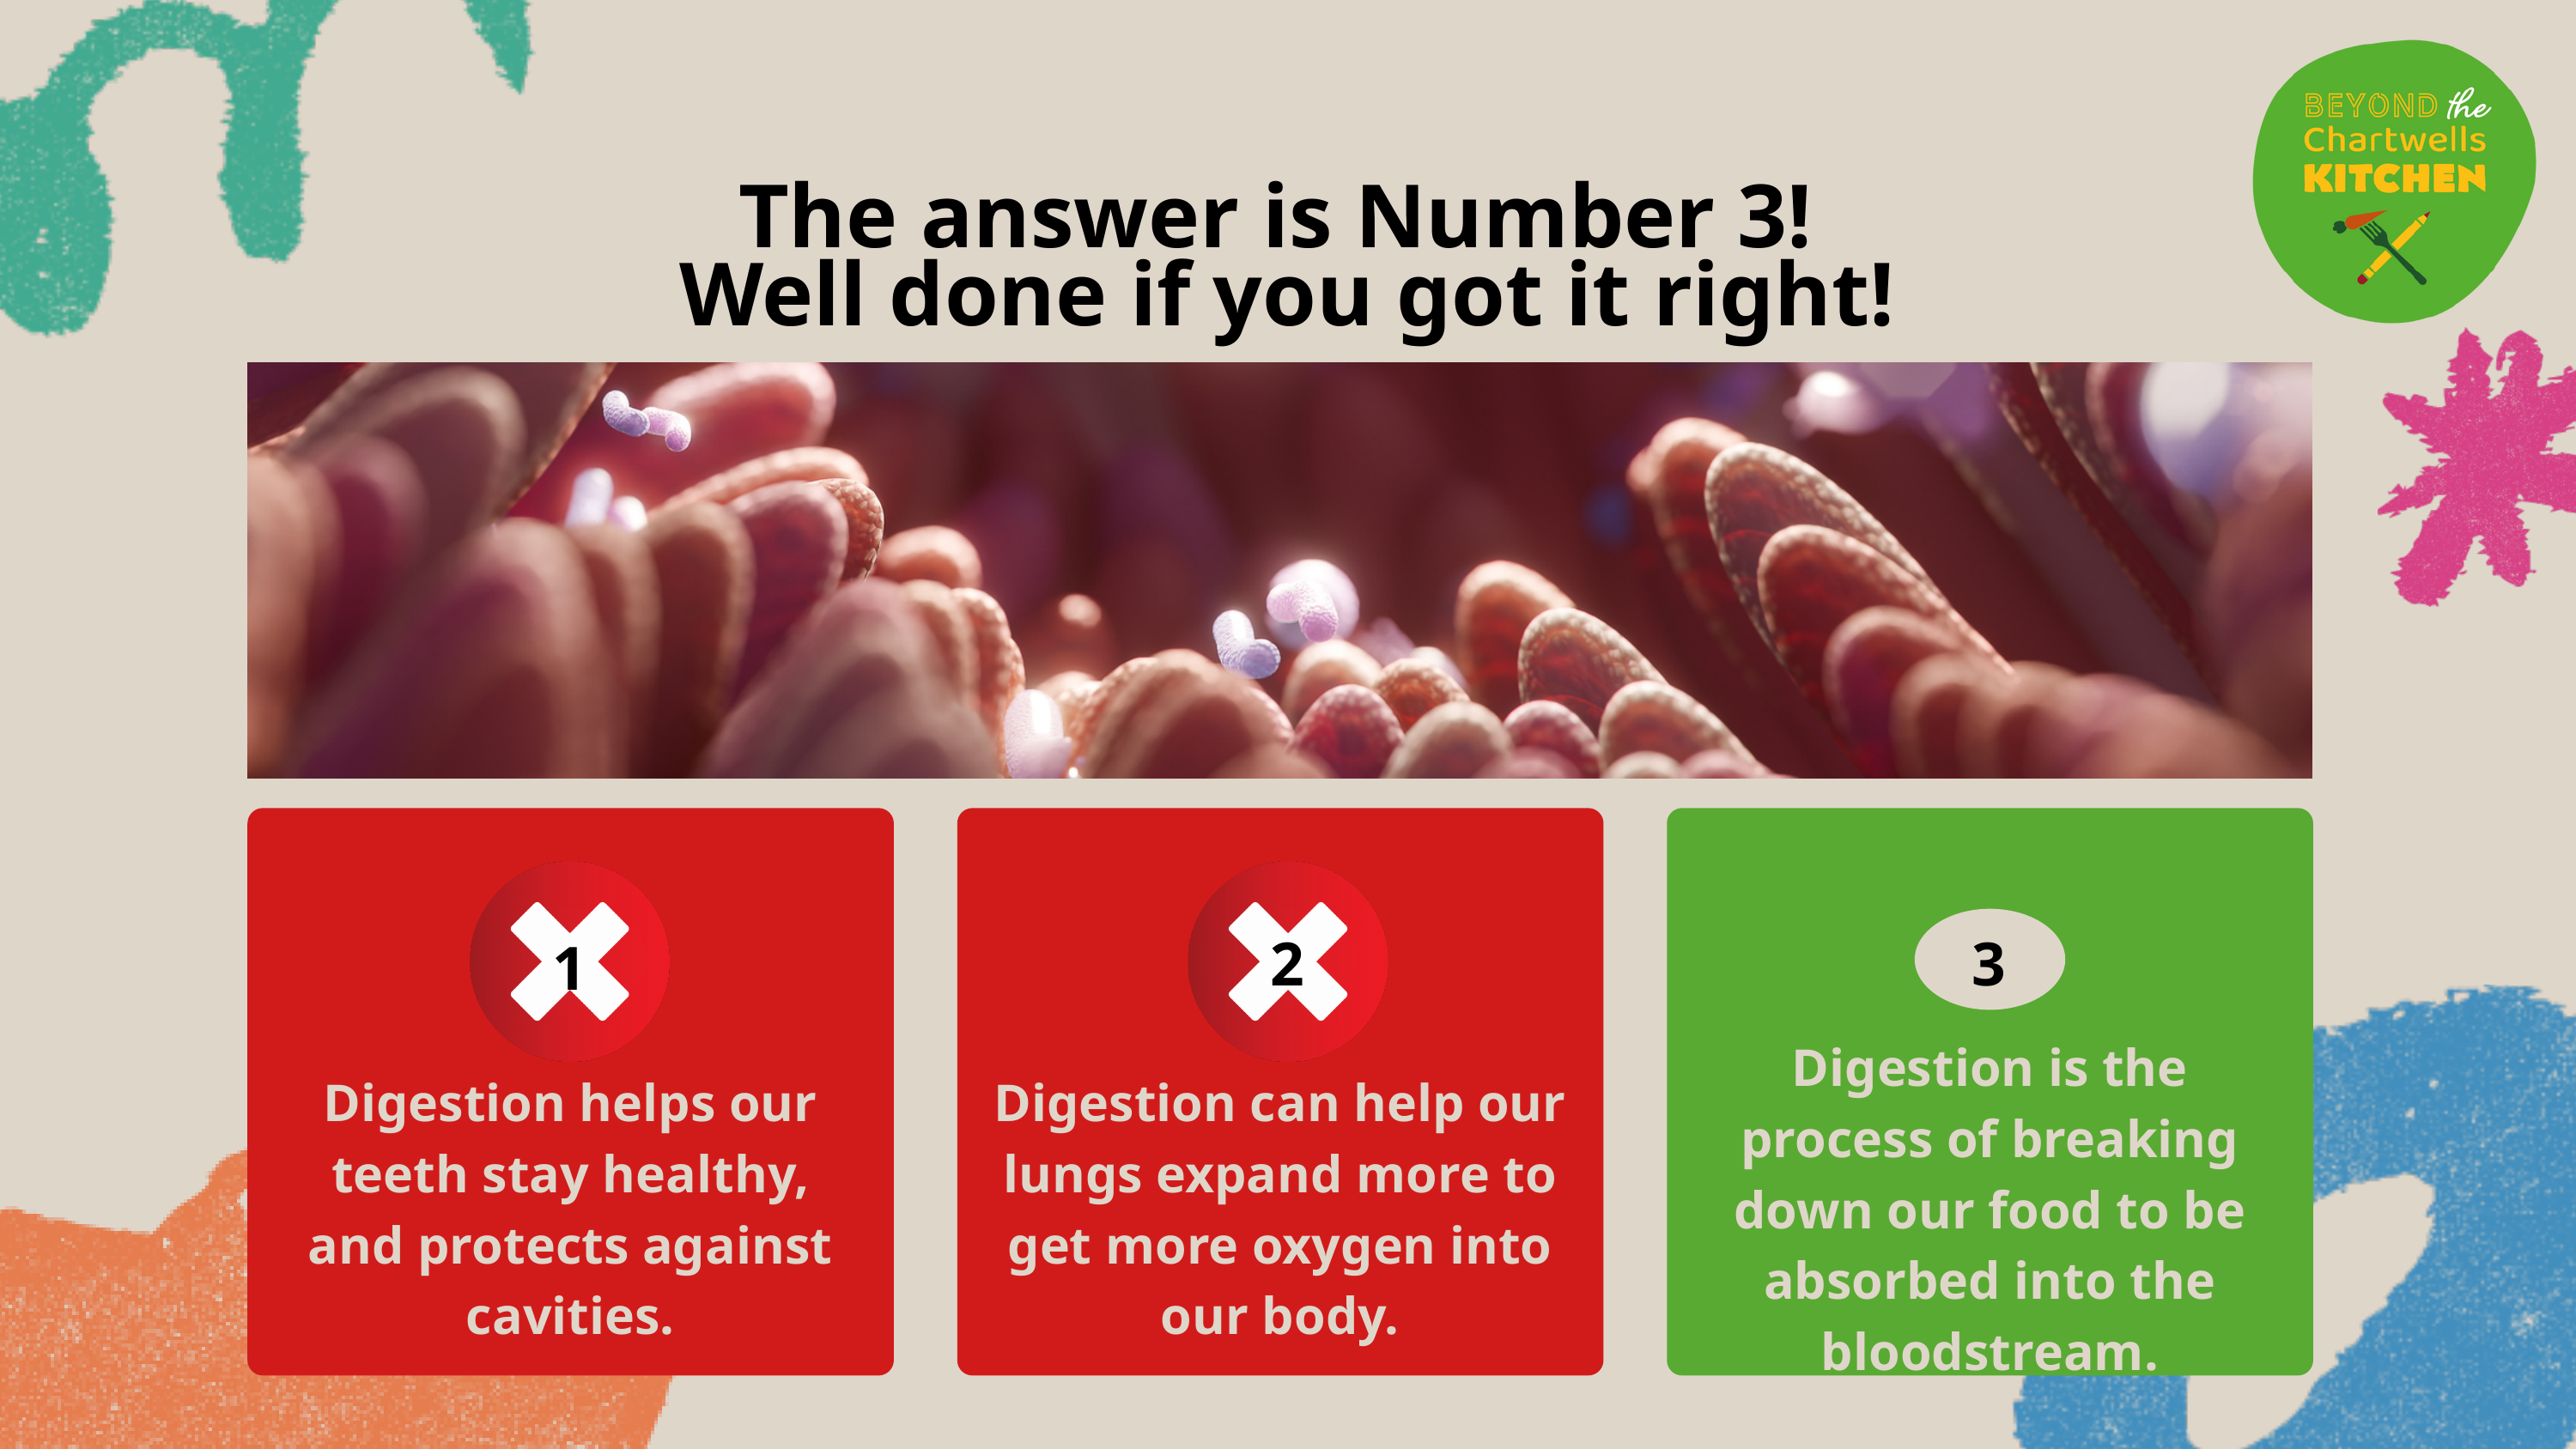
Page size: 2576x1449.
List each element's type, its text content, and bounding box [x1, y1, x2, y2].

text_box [1666, 808, 2314, 1376]
text_box [2213, 0, 2576, 363]
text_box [957, 808, 1604, 1376]
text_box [246, 362, 2313, 779]
text_box [2377, 363, 2576, 607]
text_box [495, 908, 647, 1010]
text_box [1914, 908, 2066, 1010]
text_box [2012, 985, 2576, 1449]
text_box The answer is Number 3! Well done if you got it right! [261, 186, 2312, 344]
text_box [0, 0, 537, 470]
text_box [1203, 908, 1355, 1010]
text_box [246, 808, 895, 1376]
text_box [0, 1133, 701, 1449]
